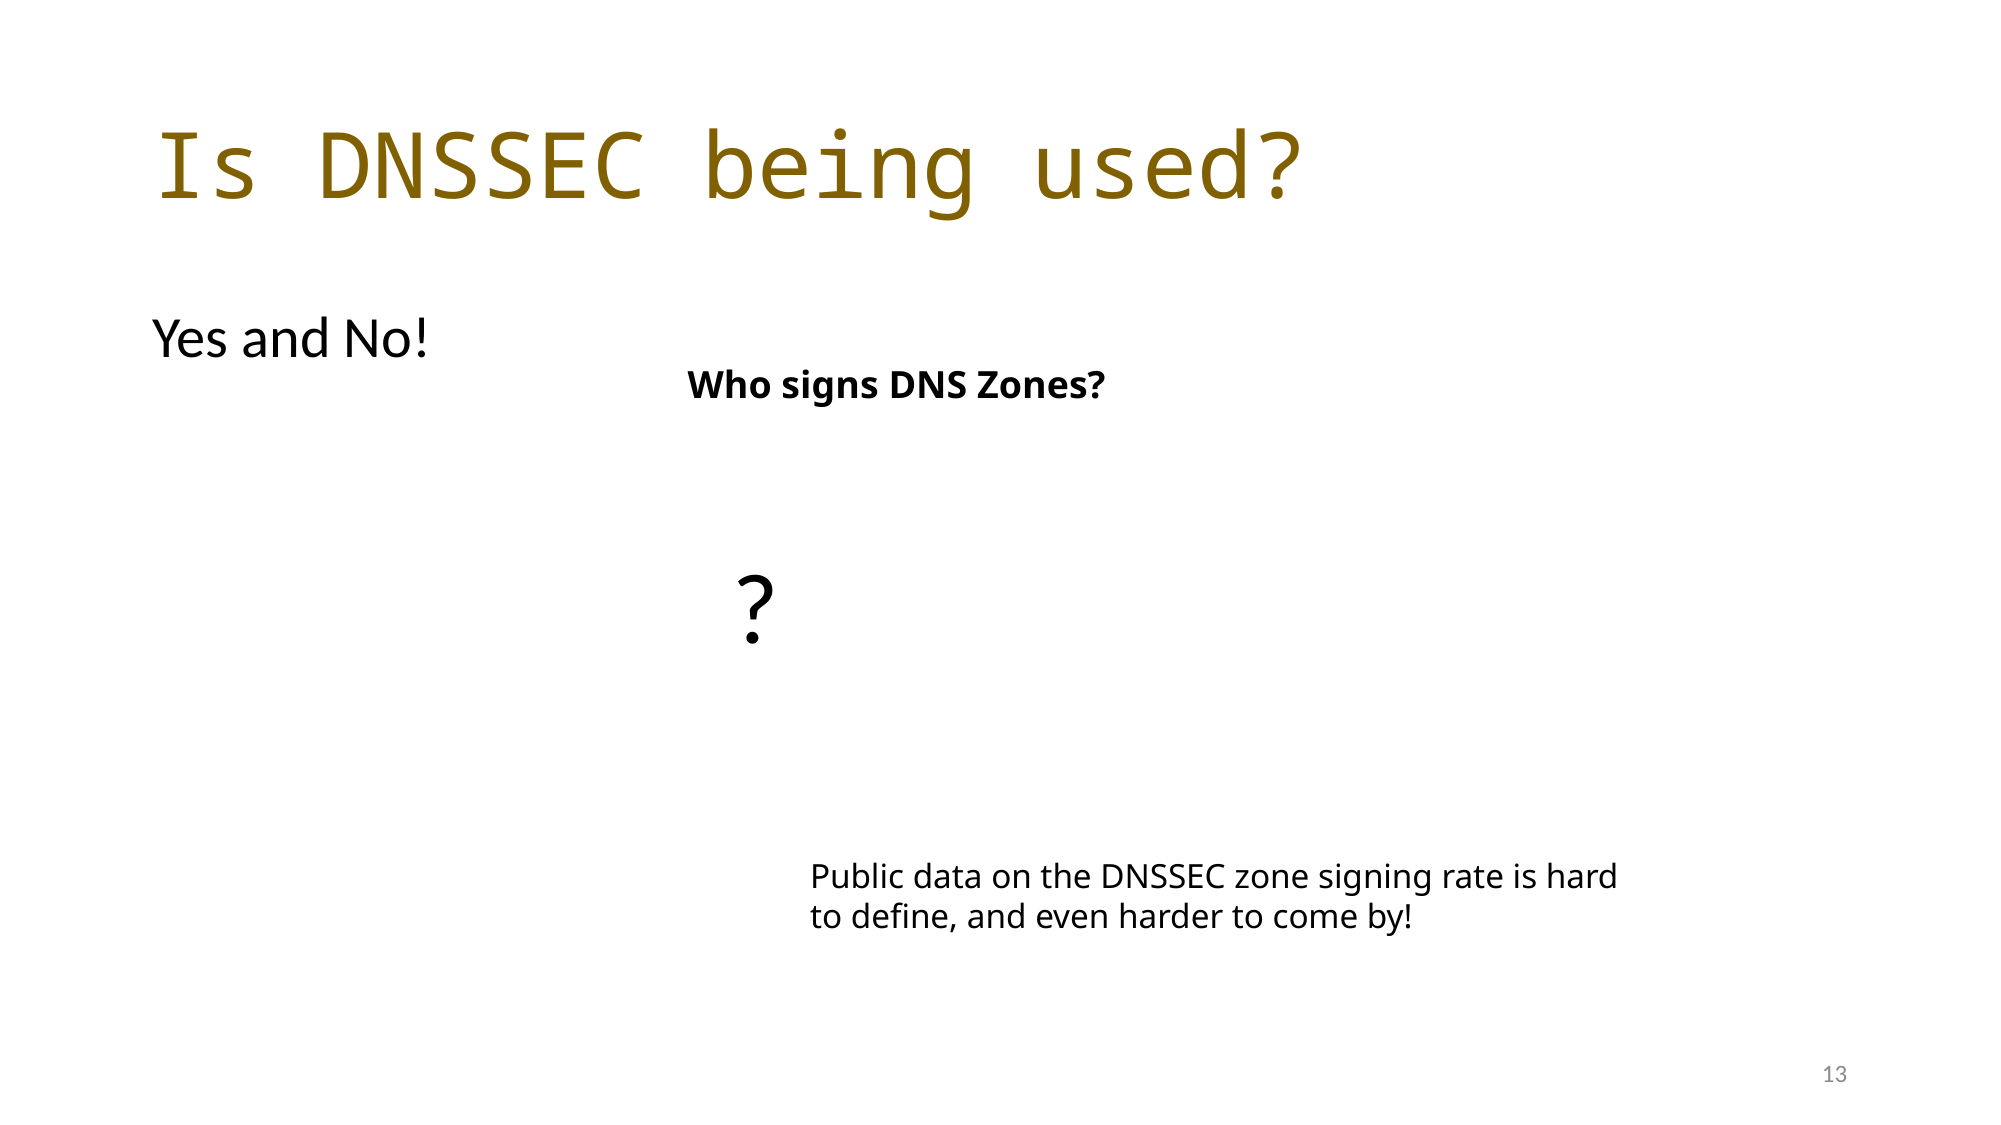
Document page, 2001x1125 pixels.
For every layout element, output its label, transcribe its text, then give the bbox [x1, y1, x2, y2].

title Is DNSSEC being used? [137, 59, 1863, 278]
text_box Who signs DNS Zones? [672, 353, 1122, 413]
slide_number 13 [1412, 1042, 1863, 1103]
list Yes and No! [137, 299, 1863, 1014]
text_box Public data on the DNSSEC zone signing rate is hard to define, and even harder to come by! [795, 847, 1654, 943]
text_box ? [718, 536, 794, 671]
